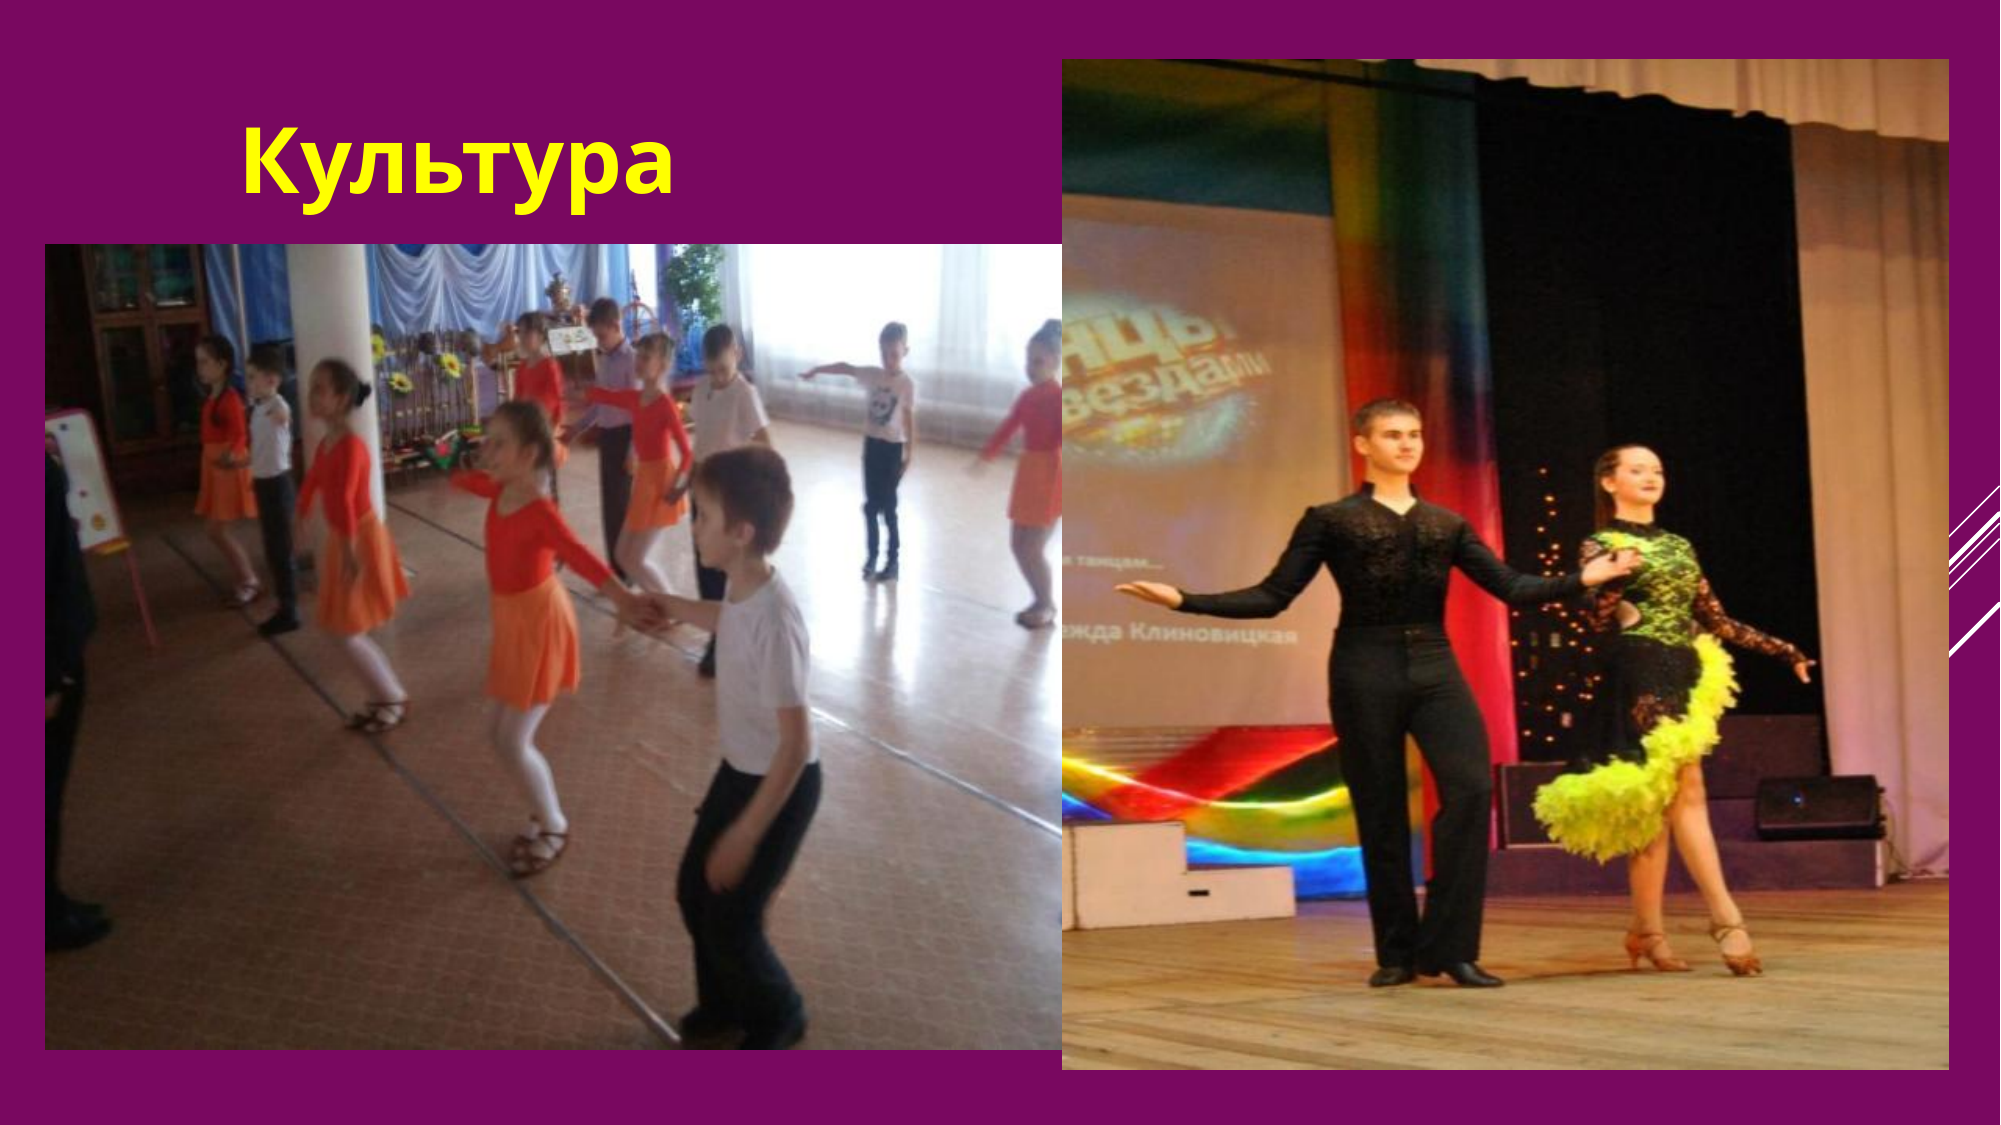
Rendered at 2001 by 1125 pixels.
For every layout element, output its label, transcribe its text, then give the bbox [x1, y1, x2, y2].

picture [45, 59, 1949, 1071]
text_box Культура [104, 94, 1062, 220]
